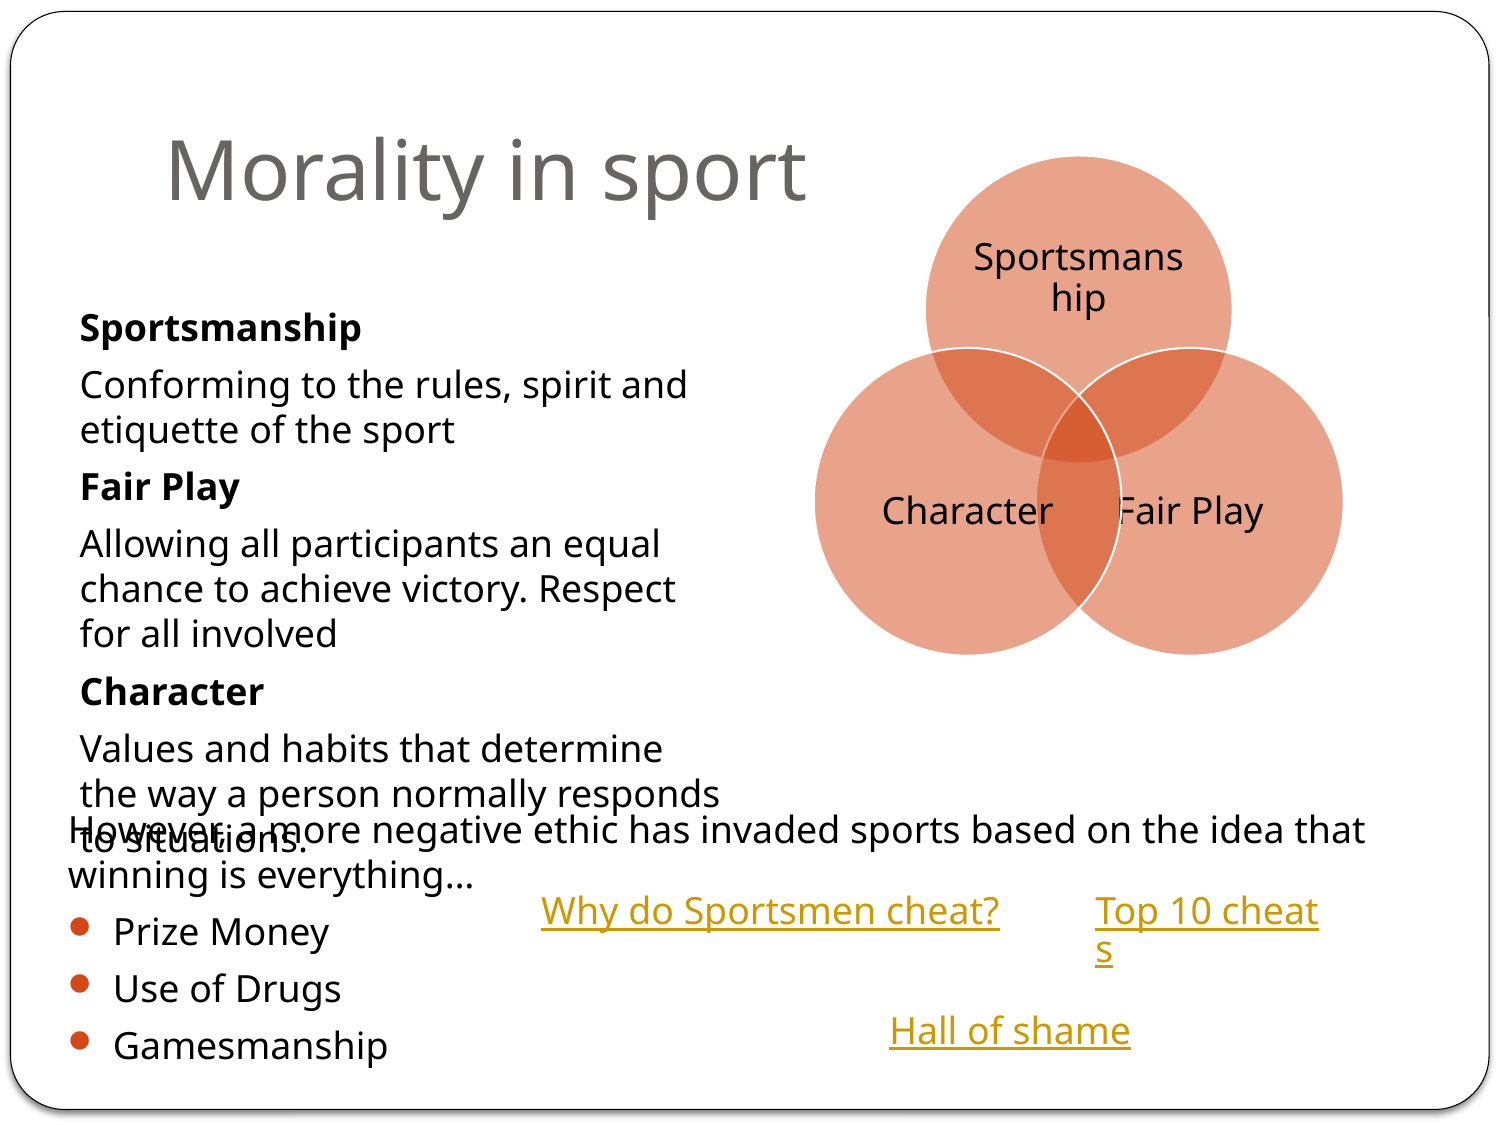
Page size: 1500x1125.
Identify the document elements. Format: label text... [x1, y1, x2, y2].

list Sportsmanship Conforming to the rules, spirit and etiquette of the sport Fair Play Allowing all participants an equal chance to achieve victory. Respect for all involved Character Values and habits that determine the way a person normally responds to situations. [64, 296, 739, 798]
text_box Why do Sportsmen cheat? [395, 879, 1080, 946]
text_box Top 10 cheats [1080, 879, 1350, 946]
text_box However, a more negative ethic has invaded sports based on the idea that winning is everything… Prize Money Use of Drugs Gamesmanship [53, 798, 1412, 1083]
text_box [678, 148, 1479, 663]
text_box Hall of shame [870, 999, 1151, 1066]
title Morality in sport [150, 45, 1425, 233]
